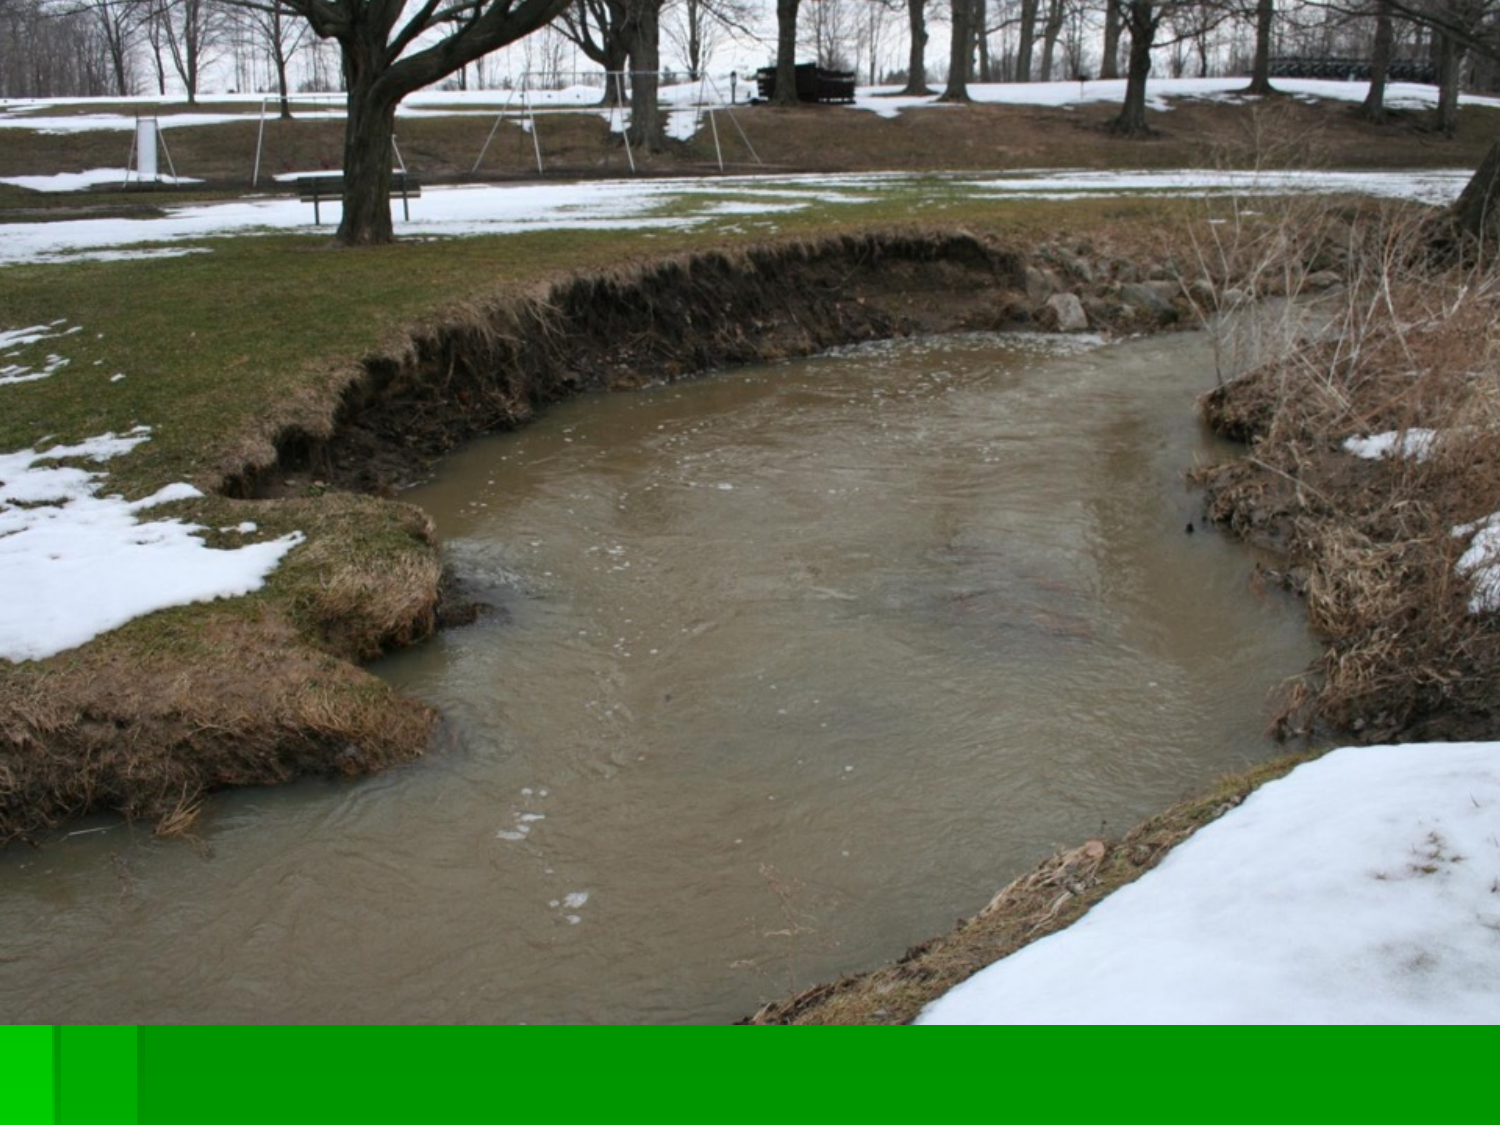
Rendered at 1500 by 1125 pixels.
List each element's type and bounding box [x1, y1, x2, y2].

list [0, 0, 1500, 1026]
